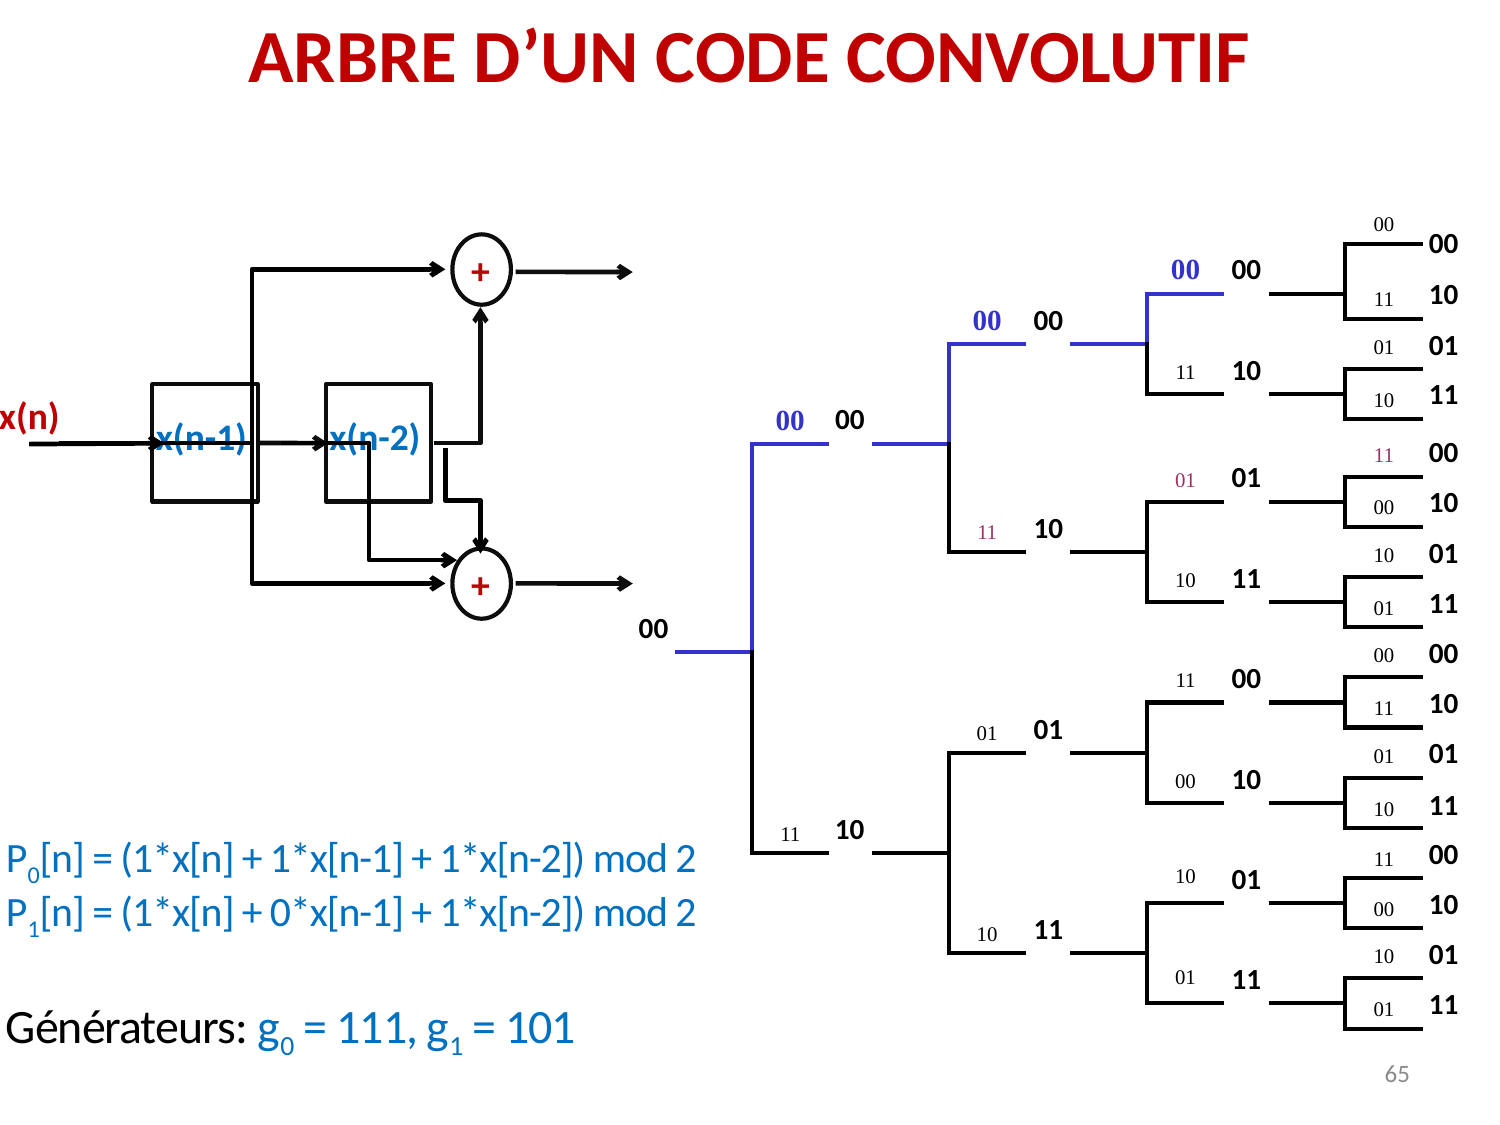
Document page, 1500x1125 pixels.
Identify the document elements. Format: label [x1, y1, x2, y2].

text_box [1225, 854, 1267, 902]
text_box [1423, 929, 1465, 977]
text_box [0, 232, 633, 621]
table_header [632, 204, 1467, 294]
text_box [1422, 369, 1465, 417]
text_box [1225, 653, 1267, 701]
text_box [1423, 528, 1465, 576]
text_box [829, 804, 871, 852]
text_box [1423, 678, 1465, 726]
text_box [1027, 295, 1069, 343]
text_box [1027, 904, 1069, 952]
text_box [1423, 879, 1465, 927]
text_box [0, 0, 1500, 105]
text_box [1225, 754, 1267, 801]
text_box [0, 701, 715, 1110]
text_box [1027, 503, 1069, 551]
text_box [1225, 954, 1267, 1002]
text_box [829, 395, 871, 442]
table_cell [632, 244, 1467, 1054]
text_box [1422, 979, 1465, 1027]
text_box [1422, 320, 1465, 367]
text_box [1422, 779, 1465, 827]
text_box [1027, 704, 1069, 751]
text_box [1225, 244, 1267, 291]
text_box [1422, 728, 1465, 776]
text_box [1423, 427, 1465, 474]
text_box [1225, 452, 1267, 500]
slide_number [1074, 1042, 1425, 1103]
text_box [1225, 345, 1267, 392]
text_box [1422, 218, 1465, 266]
text_box [1423, 578, 1465, 626]
text_box [1422, 829, 1465, 877]
text_box [1225, 553, 1267, 601]
table_cell [1347, 371, 1422, 417]
text_box [1423, 269, 1465, 317]
text_box [1422, 628, 1465, 676]
text_box [1423, 477, 1465, 524]
text_box [632, 603, 674, 650]
